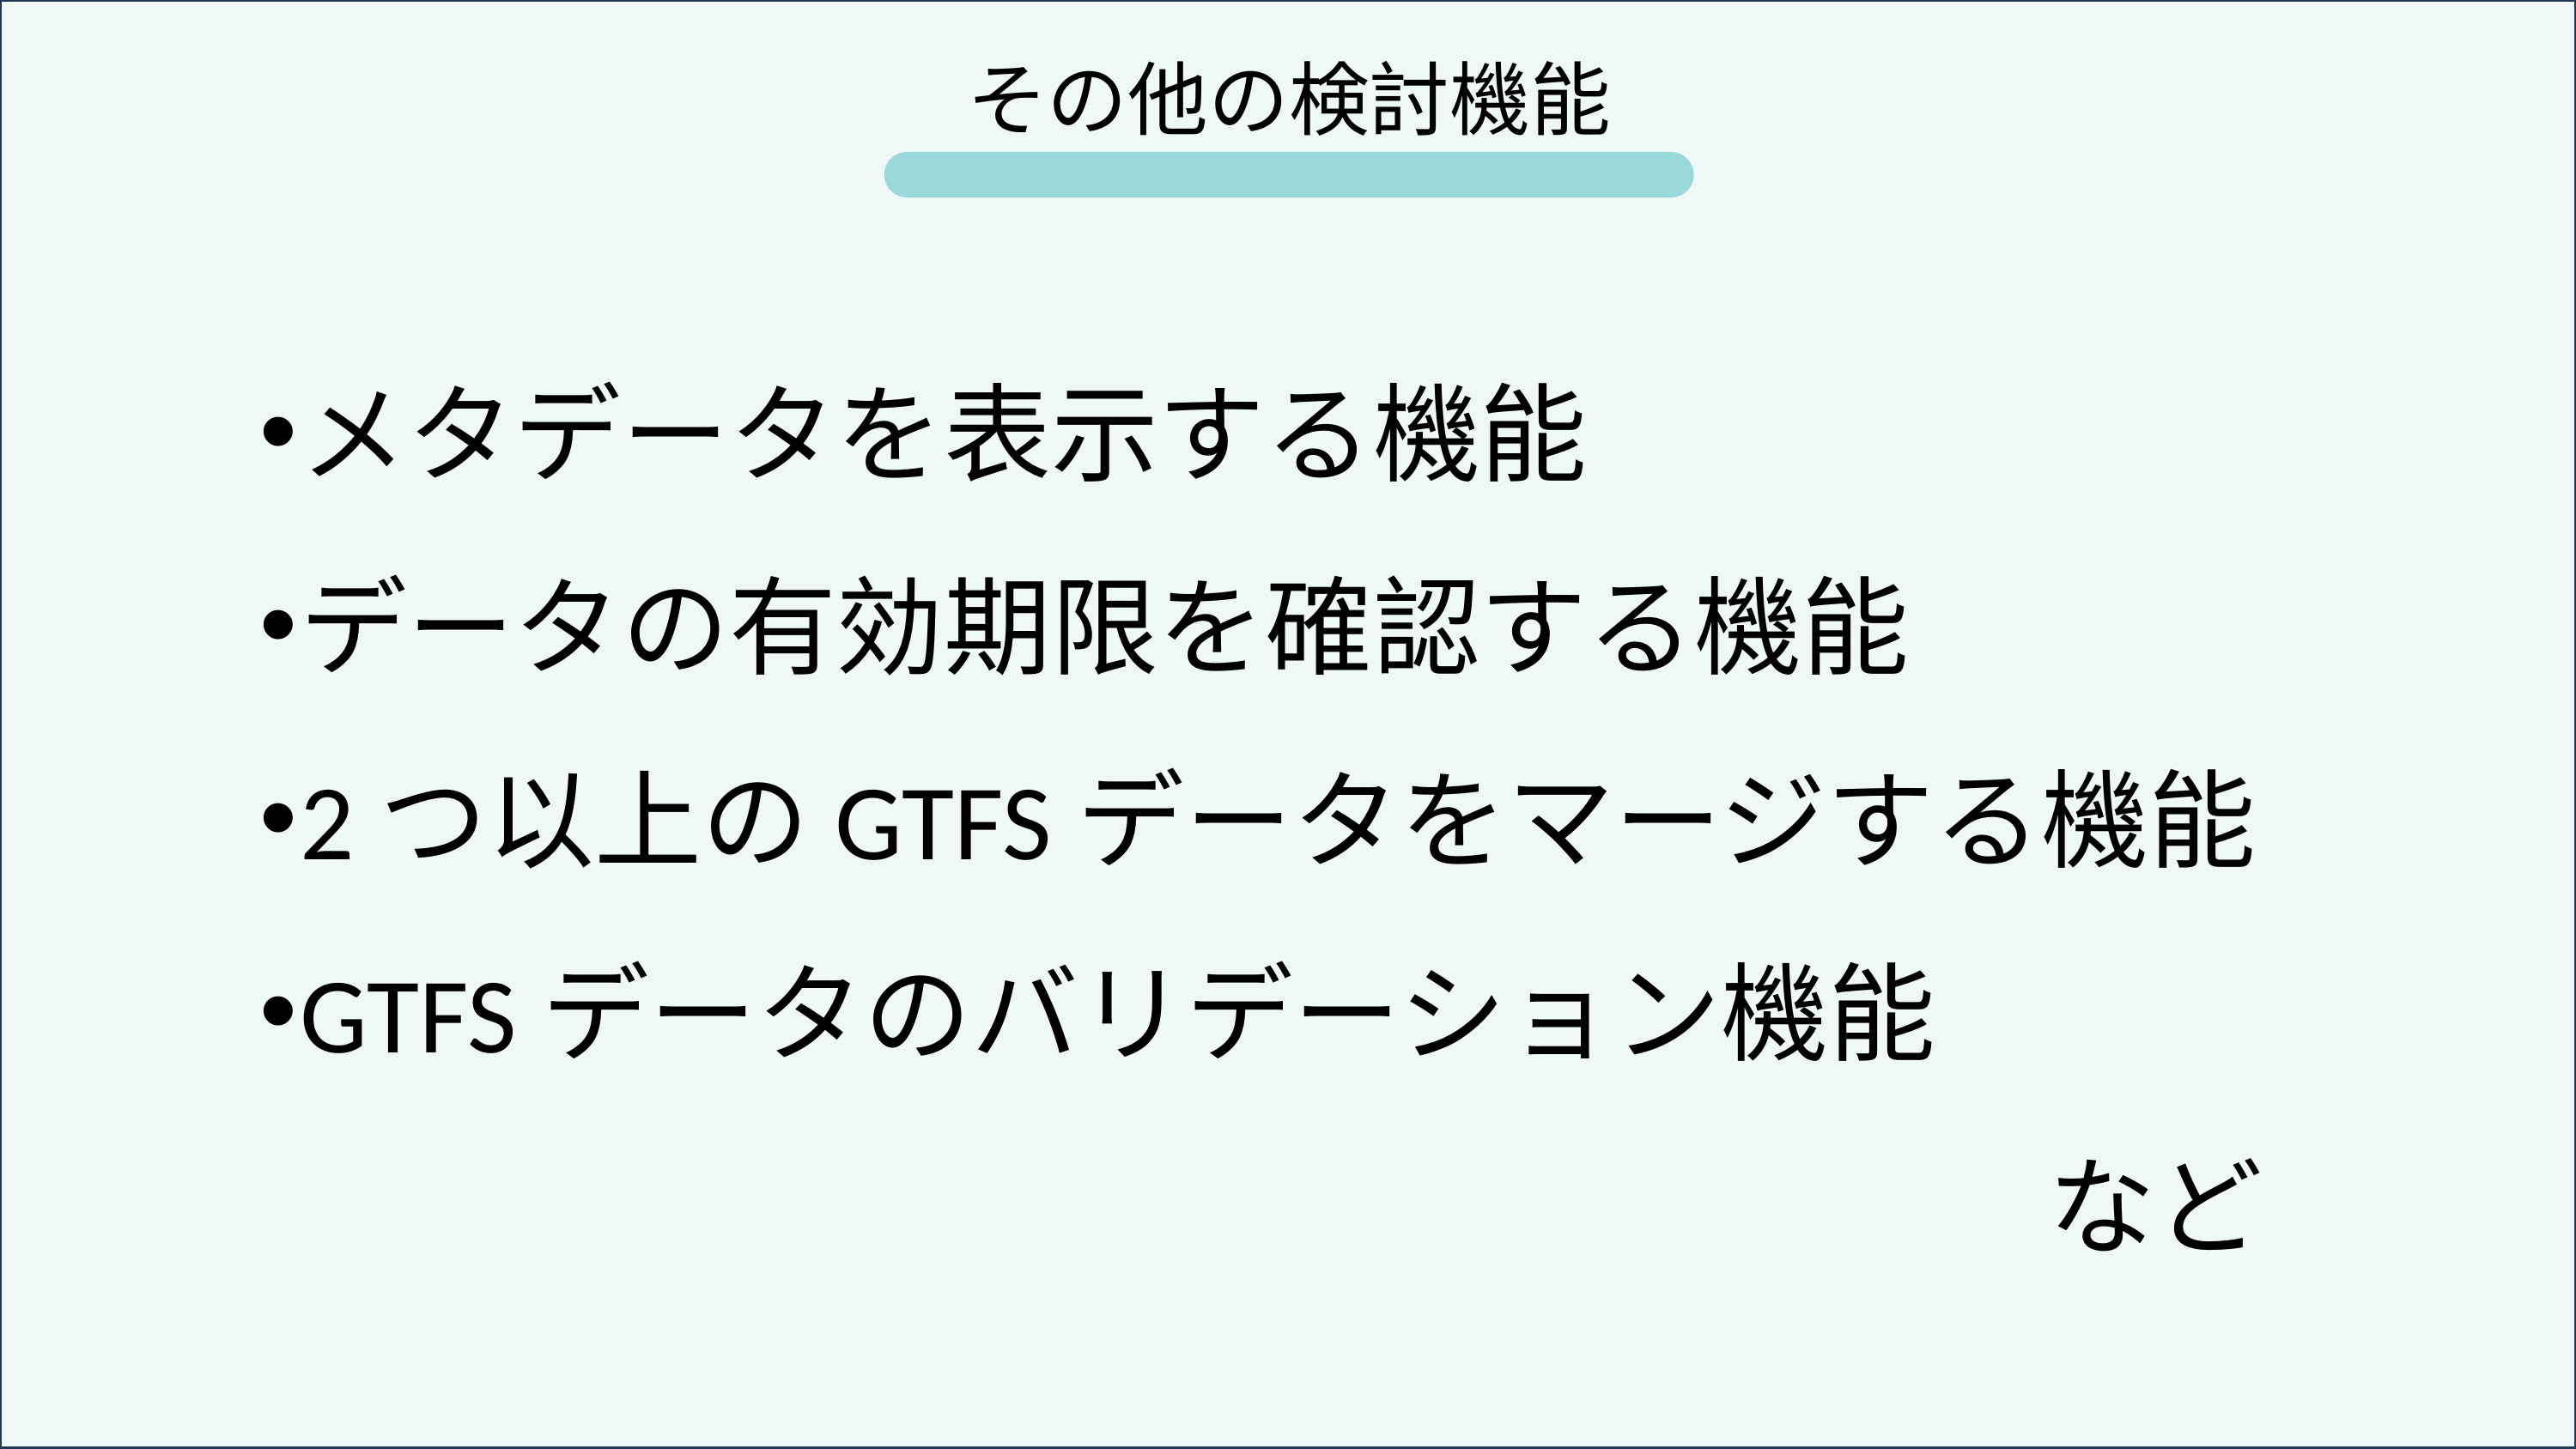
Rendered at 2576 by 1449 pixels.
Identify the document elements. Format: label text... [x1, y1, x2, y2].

text_box その他の検討機能 [879, 48, 1698, 145]
text_box [0, 0, 2576, 1449]
text_box メタデータを表示する機能 データの有効期限を確認する機能 2つ以上のGTFSデータをマージする機能 GTFSデータのバリデーション機能 など [246, 294, 2275, 1274]
